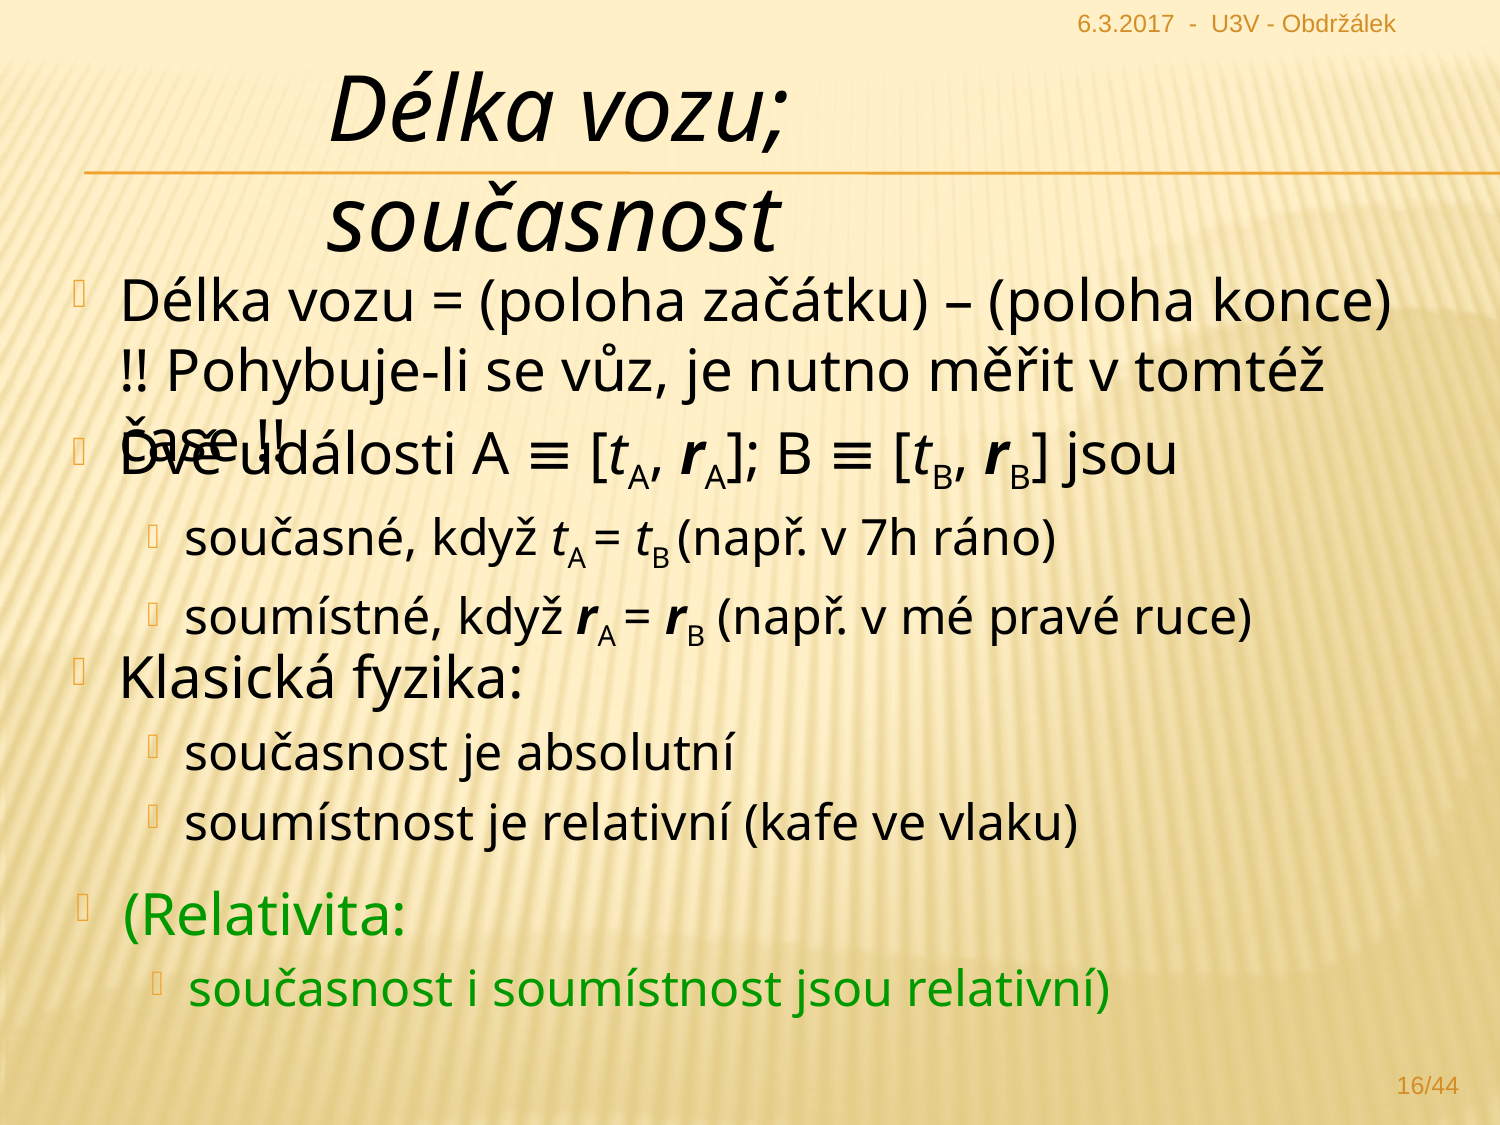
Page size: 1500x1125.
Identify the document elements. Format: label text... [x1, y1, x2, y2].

text_box Délka vozu; současnost [312, 42, 1235, 278]
text_box 16/44 [1349, 1061, 1475, 1103]
text_box (Relativita: současnost i soumístnost jsou relativní) [0, 869, 1412, 1047]
text_box Dvě události A ≡ [tA, rA]; B ≡ [tB, rB] jsou současné, když tA = tB (např. v 7h ráno) soumístné, když rA = rB (např. v mé pravé ruce) [0, 408, 1408, 633]
text_box 6.3.2017 - U3V - Obdržálek [1062, 0, 1495, 48]
text_box Klasická fyzika: současnost je absolutní soumístnost je relativní (kafe ve vlaku) [0, 633, 1408, 858]
list Délka vozu = (poloha začátku) – (poloha konce) !! Pohybuje-li se vůz, je nutno měřit v tomtéž čase !! [0, 255, 1408, 408]
